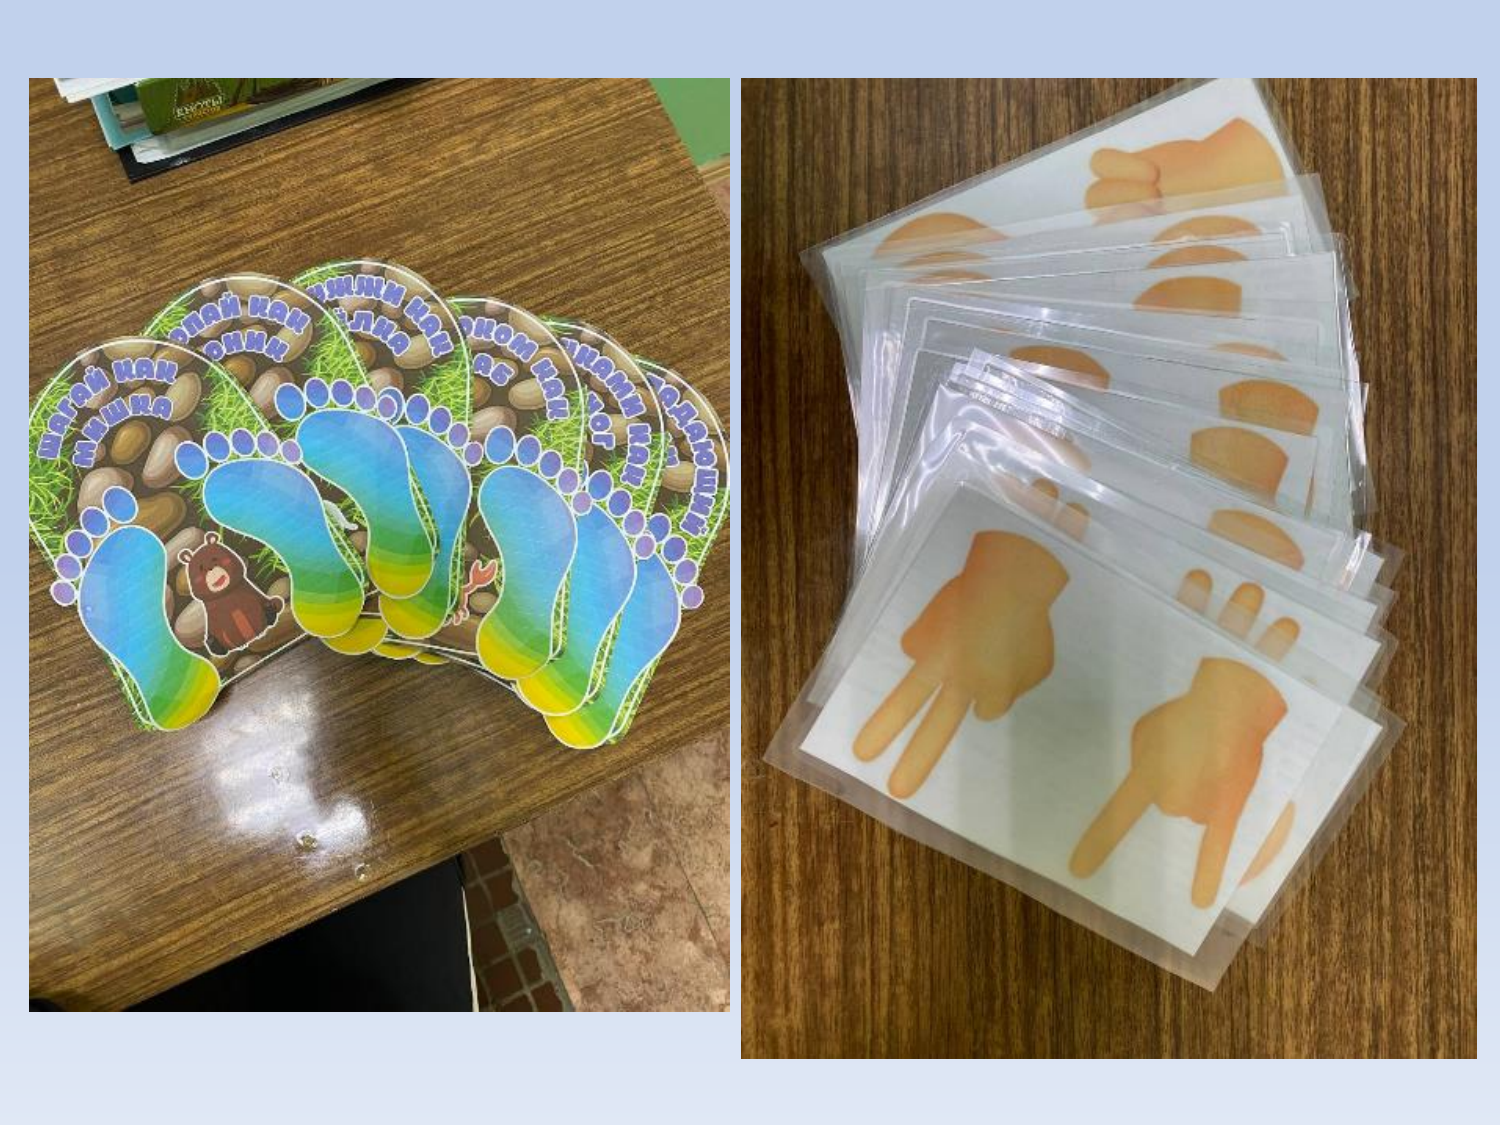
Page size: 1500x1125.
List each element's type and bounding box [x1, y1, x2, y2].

picture [29, 77, 730, 1012]
picture [740, 77, 1477, 1059]
